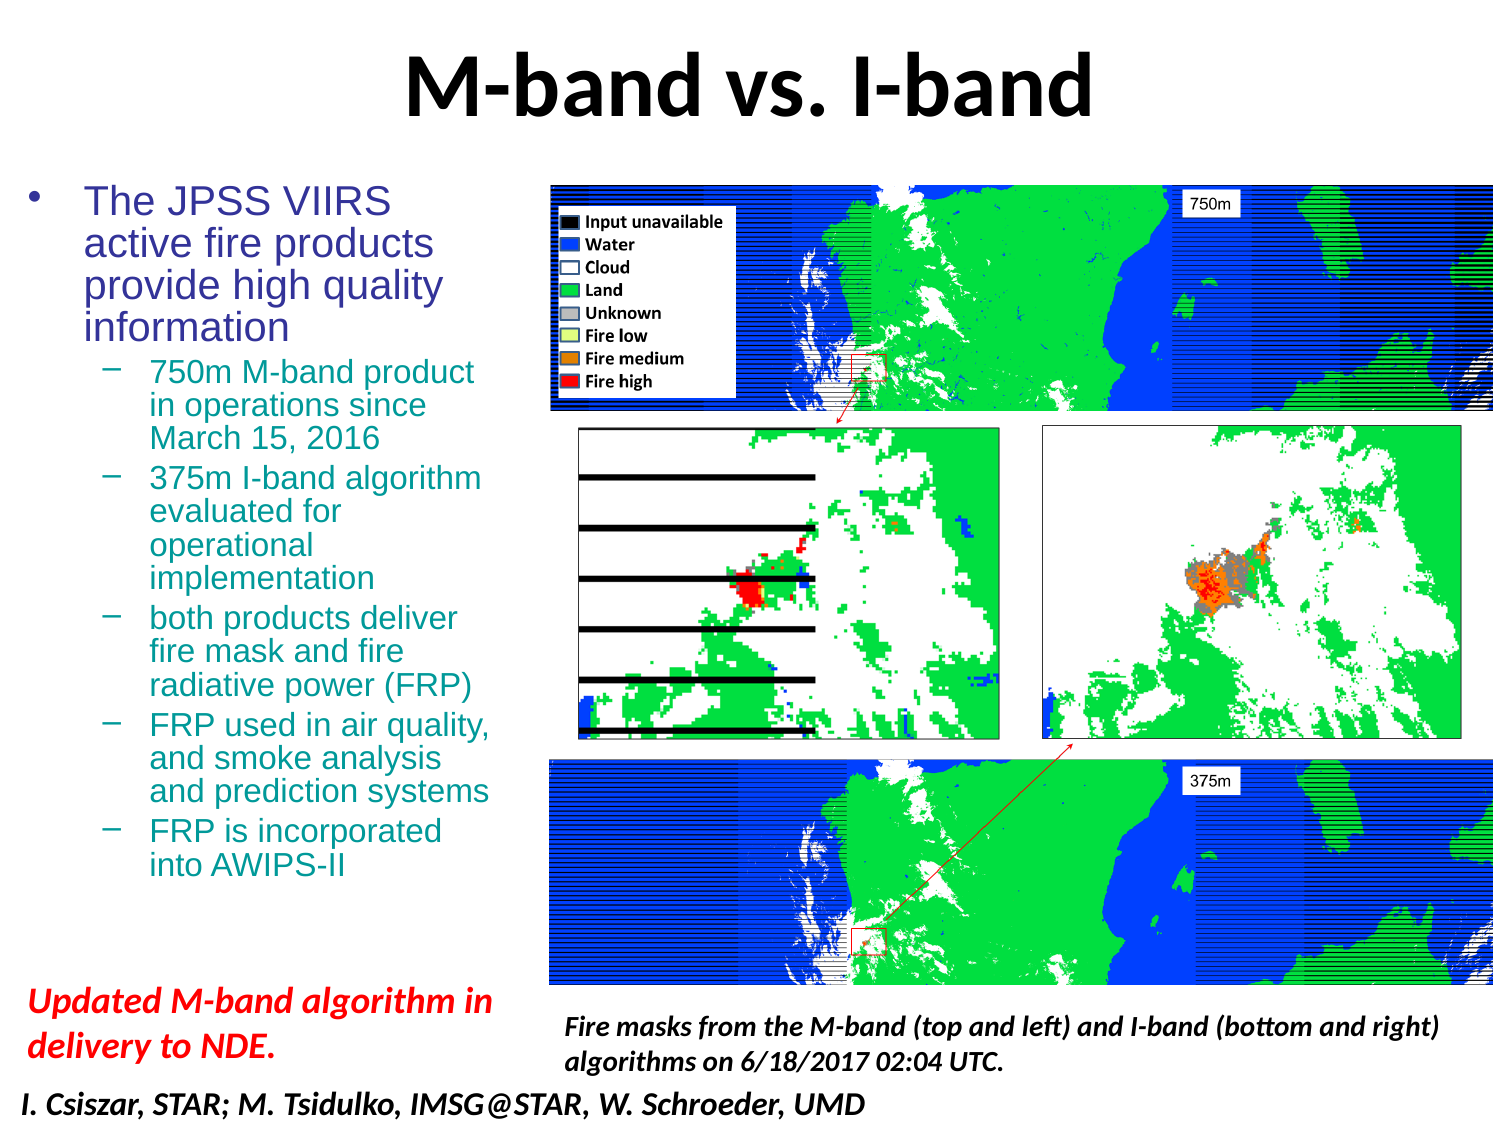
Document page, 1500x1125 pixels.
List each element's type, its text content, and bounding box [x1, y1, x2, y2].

text_box Updated M-band algorithm in delivery to NDE. [12, 968, 525, 1074]
text_box The JPSS VIIRS active fire products provide high quality information 750m M-band product in operations since March 15, 2016 375m I-band algorithm evaluated for operational implementation both products deliver fire mask and fire radiative power (FRP) FRP used in air quality, and smoke analysis and prediction systems FRP is incorporated into AWIPS-II [12, 174, 513, 968]
title M-band vs. I-band [75, 0, 1425, 188]
text_box Fire masks from the M-band (top and left) and I-band (bottom and right) algorithms on 6/18/2017 02:04 UTC. [549, 999, 1493, 1085]
text_box I. Csiszar, STAR; M. Tsidulko, IMSG@STAR, W. Schroeder, UMD [5, 1074, 882, 1125]
picture [549, 185, 1494, 986]
